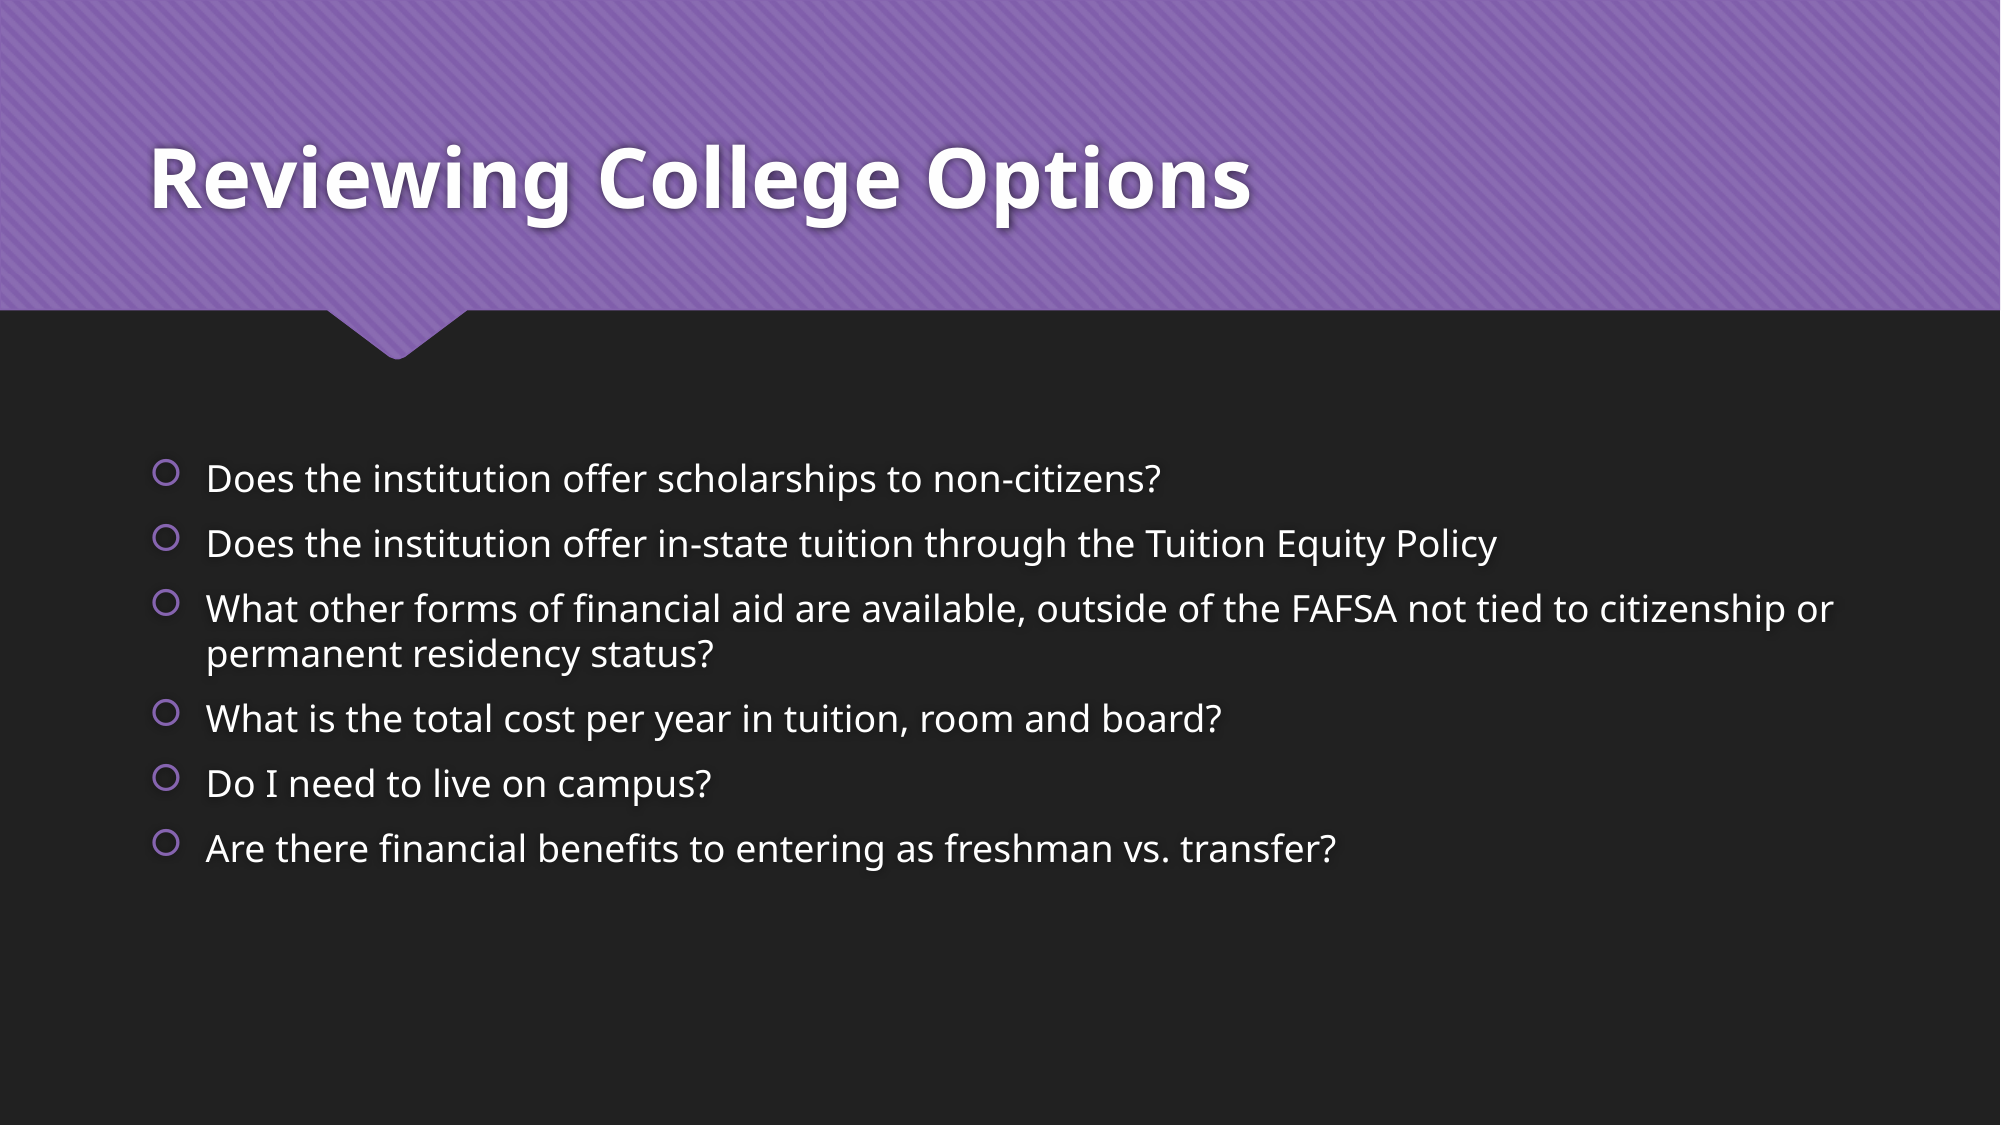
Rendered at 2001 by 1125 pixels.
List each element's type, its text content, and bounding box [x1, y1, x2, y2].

title Reviewing College Options [132, 73, 1868, 233]
list Does the institution offer scholarships to non-citizens? Does the institution offer in-state tuition through the Tuition Equity Policy What other forms of financial aid are available, outside of the FAFSA not tied to citizenship or permanent residency status? What is the total cost per year in tuition, room and board? Do I need to live on campus? Are there financial benefits to entering as freshman vs. transfer? [134, 364, 1866, 962]
